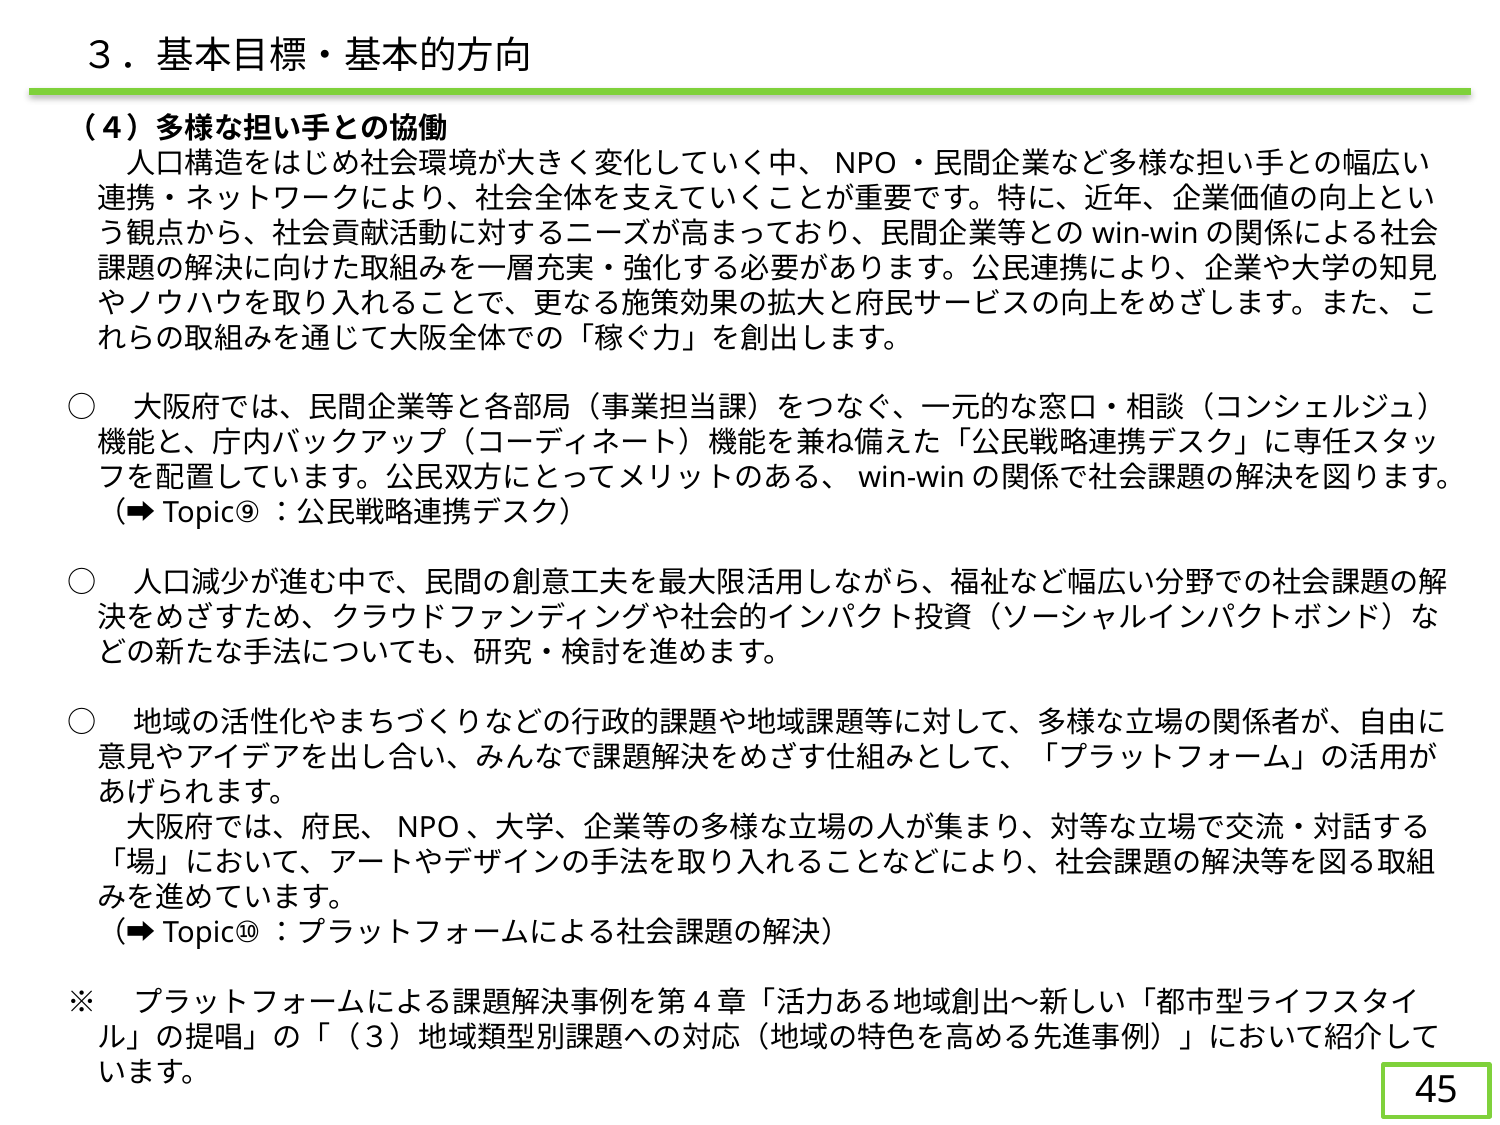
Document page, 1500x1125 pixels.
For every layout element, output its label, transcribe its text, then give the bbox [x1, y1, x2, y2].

text_box ３．基本目標・基本的方向 [29, 24, 1365, 84]
text_box （４）多様な担い手との協働 人口構造をはじめ社会環境が大きく変化していく中、NPO・民間企業など多様な担い手との幅広い連携・ネットワークにより、社会全体を支えていくことが重要です。特に、近年、企業価値の向上という観点から、社会貢献活動に対するニーズが高まっており、民間企業等とのwin-winの関係による社会課題の解決に向けた取組みを一層充実・強化する必要があります。公民連携により、企業や大学の知見やノウハウを取り入れることで、更なる施策効果の拡大と府民サービスの向上をめざします。また、これらの取組みを通じて大阪全体での「稼ぐ力」を創出します。 ○ 大阪府では、民間企業等と各部局（事業担当課）をつなぐ、一元的な窓口・相談（コンシェルジュ）機能と、庁内バックアップ（コーディネート）機能を兼ね備えた「公民戦略連携デスク」に専任スタッフを配置しています。公民双方にとってメリットのある、win-winの関係で社会課題の解決を図ります。（➡Topic⑨：公民戦略連携デスク） ○ 人口減少が進む中で、民間の創意工夫を最大限活用しながら、福祉など幅広い分野での社会課題の解決をめざすため、クラウドファンディングや社会的インパクト投資（ソーシャルインパクトボンド）などの新たな手法についても、研究・検討を進めます。 ○ 地域の活性化やまちづくりなどの行政的課題や地域課題等に対して、多様な立場の関係者が、自由に意見やアイデアを出し合い、みんなで課題解決をめざす仕組みとして、「プラットフォーム」の活用があげられます。 大阪府では、府民、NPO、大学、企業等の多様な立場の人が集まり、対等な立場で交流・対話する「場」において、アートやデザインの手法を取り入れることなどにより、社会課題の解決等を図る取組みを進めています。 （➡Topic⑩：プラットフォームによる社会課題の解決） ※ プラットフォームによる課題解決事例を第4章「活力ある地域創出～新しい「都市型ライフスタイル」の提唱」の「（３）地域類型別課題への対応（地域の特色を高める先進事例）」において紹介しています。 [53, 101, 1471, 1125]
text_box 45 [1381, 1062, 1492, 1119]
